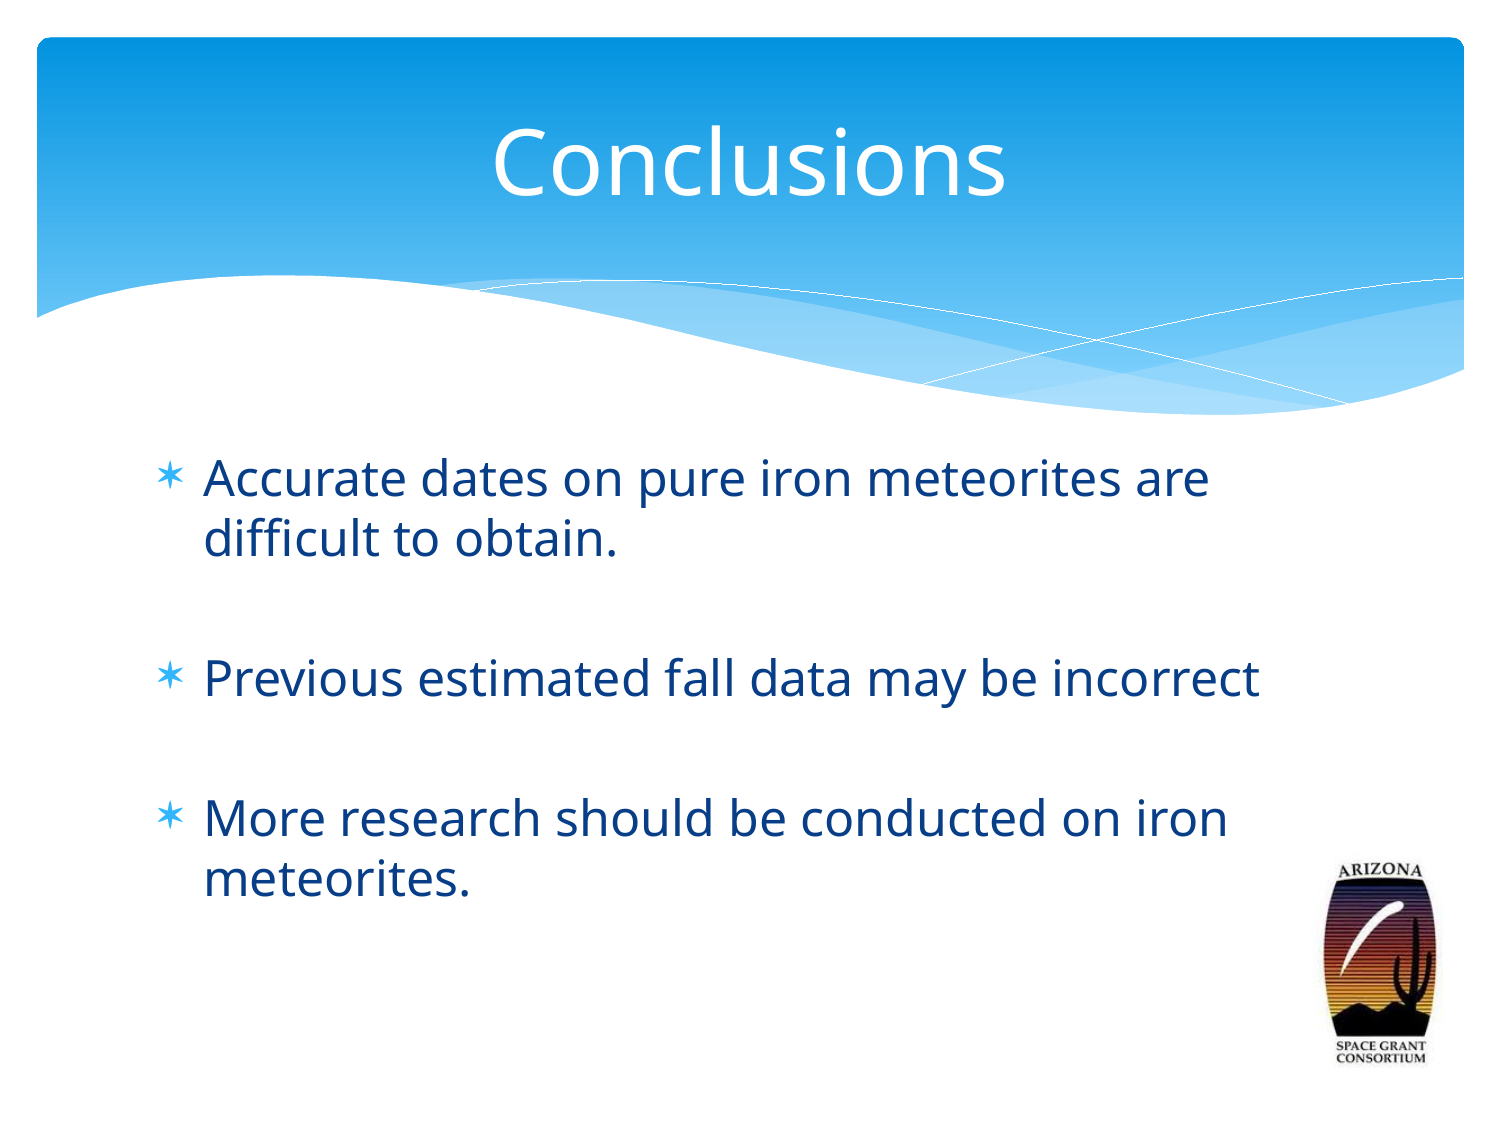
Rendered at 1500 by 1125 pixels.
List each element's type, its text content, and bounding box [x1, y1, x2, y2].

title Conclusions [75, 55, 1425, 261]
list Accurate dates on pure iron meteorites are difficult to obtain. Previous estimated fall data may be incorrect More research should be conducted on iron meteorites. [143, 438, 1359, 1005]
picture [1299, 852, 1461, 1068]
